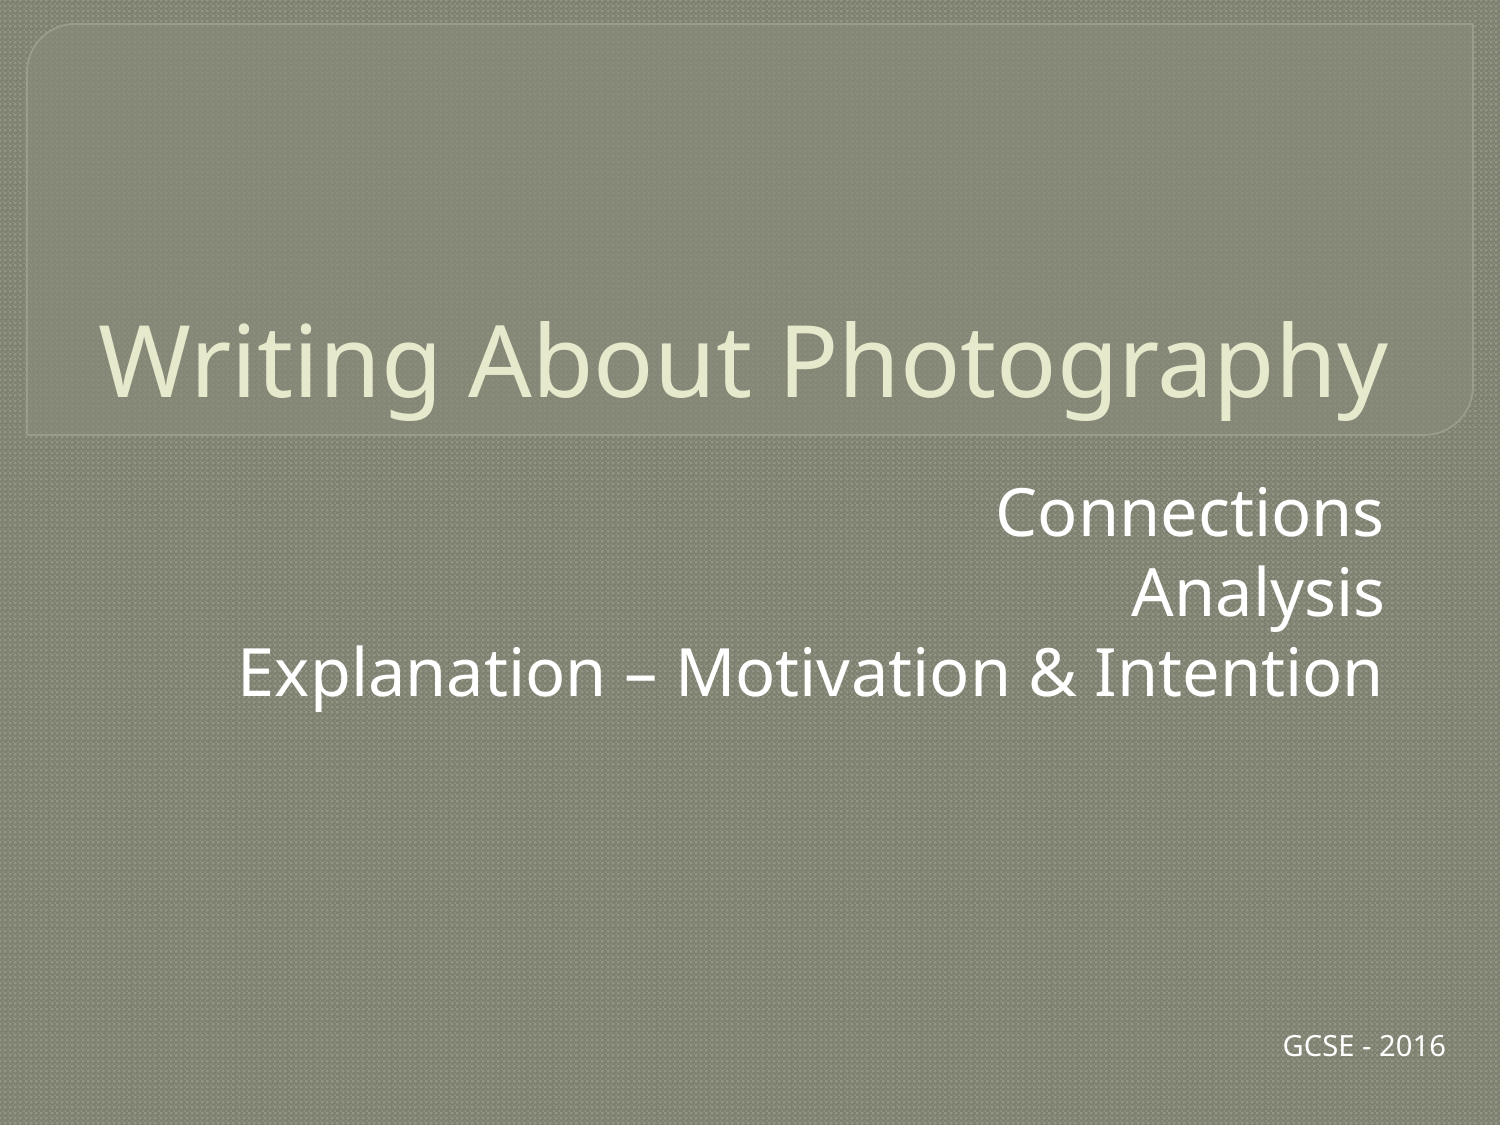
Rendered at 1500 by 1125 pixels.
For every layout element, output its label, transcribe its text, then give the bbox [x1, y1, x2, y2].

text_box GCSE - 2016 [1228, 1019, 1461, 1070]
title Writing About Photography [76, 62, 1427, 425]
subtitle Connections Analysis Explanation – Motivation & Intention [217, 462, 1427, 750]
